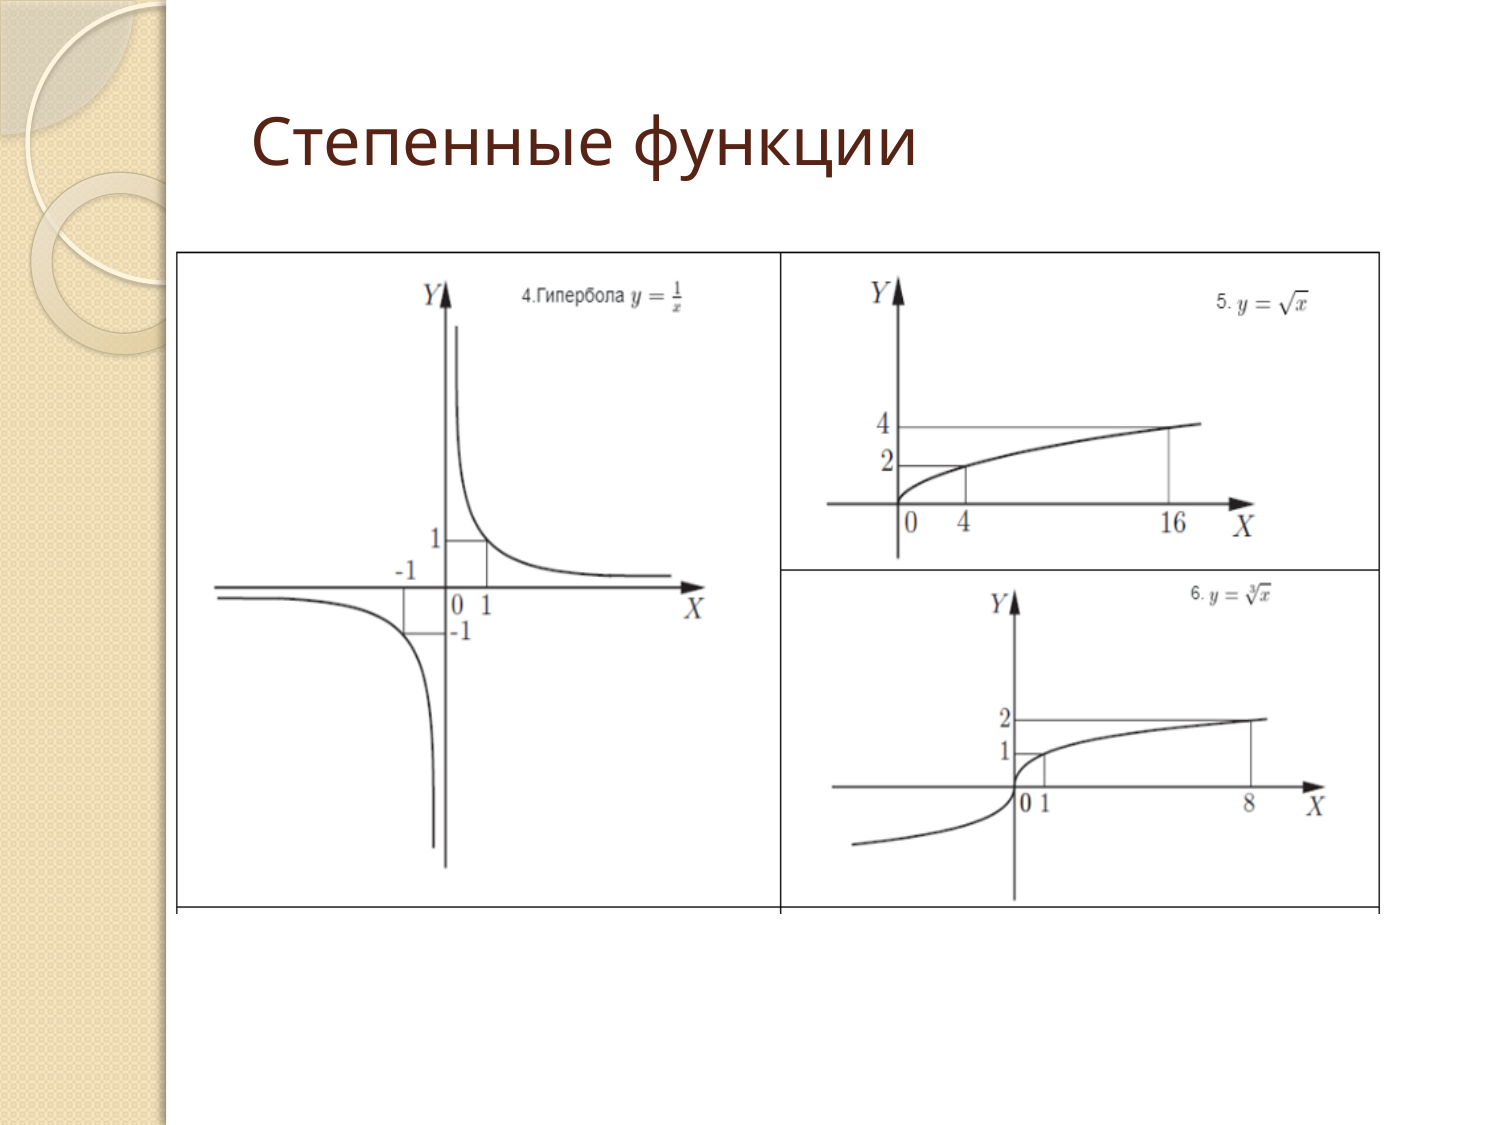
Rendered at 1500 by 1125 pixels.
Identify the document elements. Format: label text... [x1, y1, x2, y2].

picture [170, 243, 1389, 915]
title Степенные функции [235, 45, 1466, 233]
